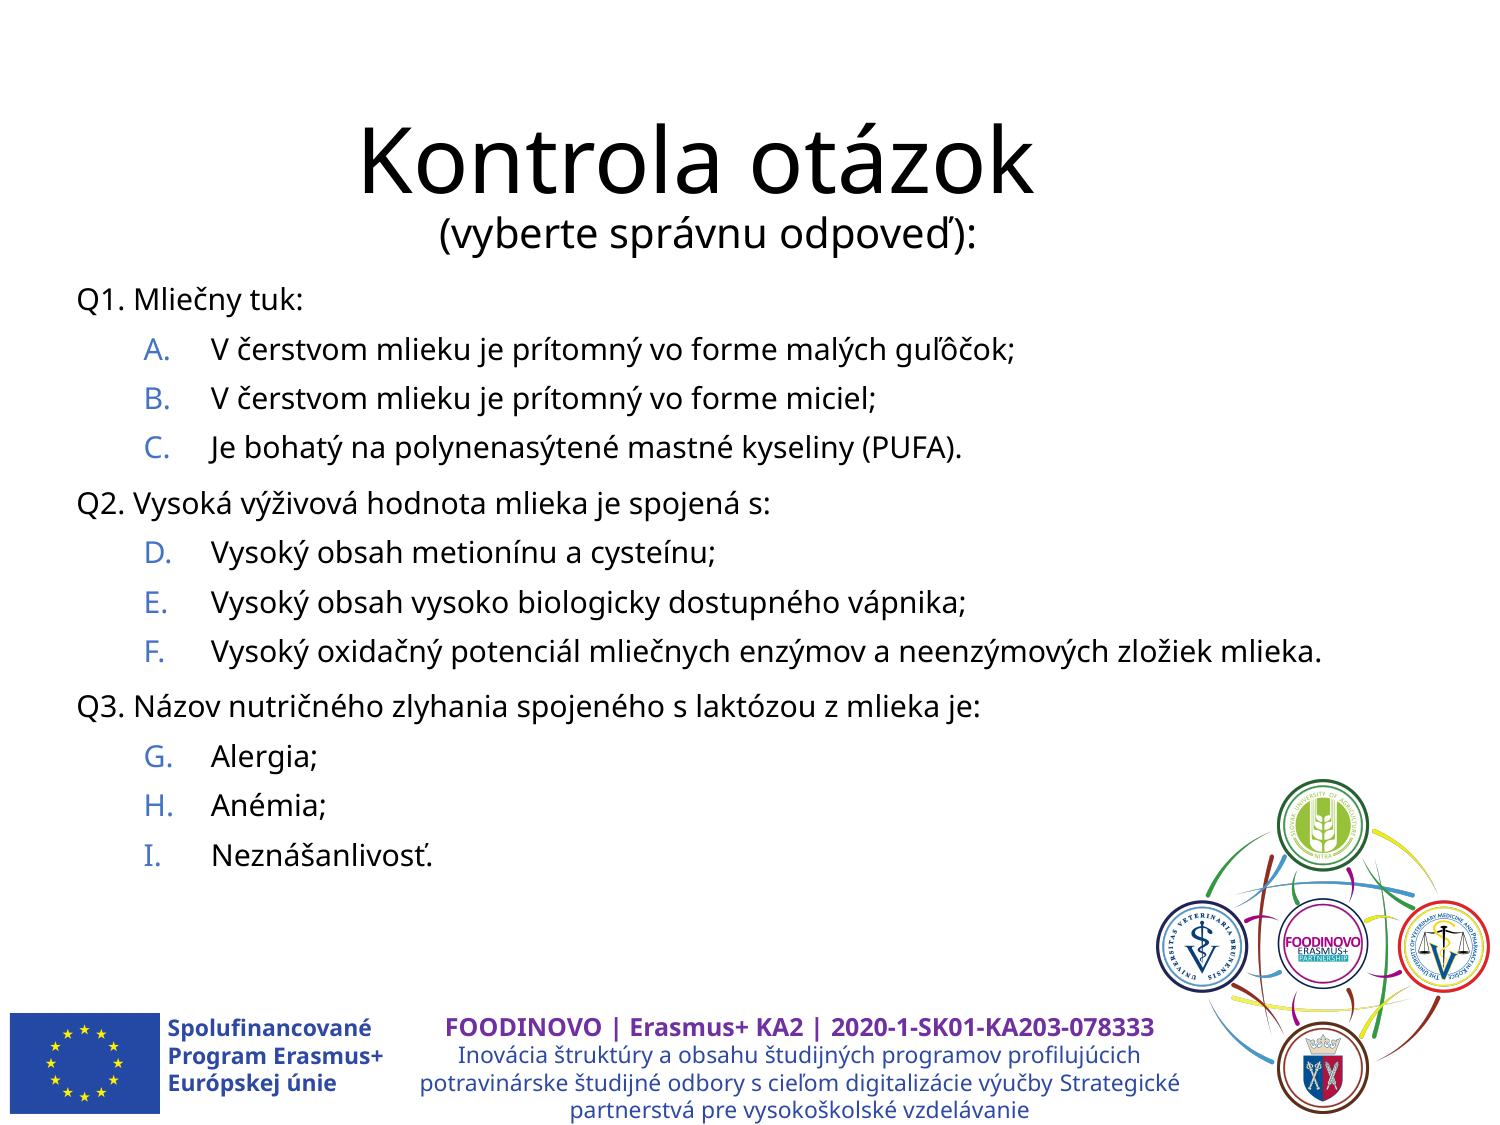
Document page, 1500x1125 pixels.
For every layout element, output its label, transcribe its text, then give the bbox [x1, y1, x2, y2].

list Q1. Mliečny tuk: V čerstvom mlieku je prítomný vo forme malých guľôčok; V čerstvom mlieku je prítomný vo forme miciel; Je bohatý na polynenasýtené mastné kyseliny (PUFA). Q2. Vysoká výživová hodnota mlieka je spojená s: Vysoký obsah metionínu a cysteínu; Vysoký obsah vysoko biologicky dostupného vápnika; Vysoký oxidačný potenciál mliečnych enzýmov a neenzýmových zložiek mlieka. Q3. Názov nutričného zlyhania spojeného s laktózou z mlieka je: Alergia; Anémia; Neznášanlivosť. [61, 265, 1356, 922]
picture [1156, 779, 1490, 1114]
picture [9, 1013, 160, 1114]
title Kontrola otázok (vyberte správnu odpoveď): [61, 51, 1356, 265]
